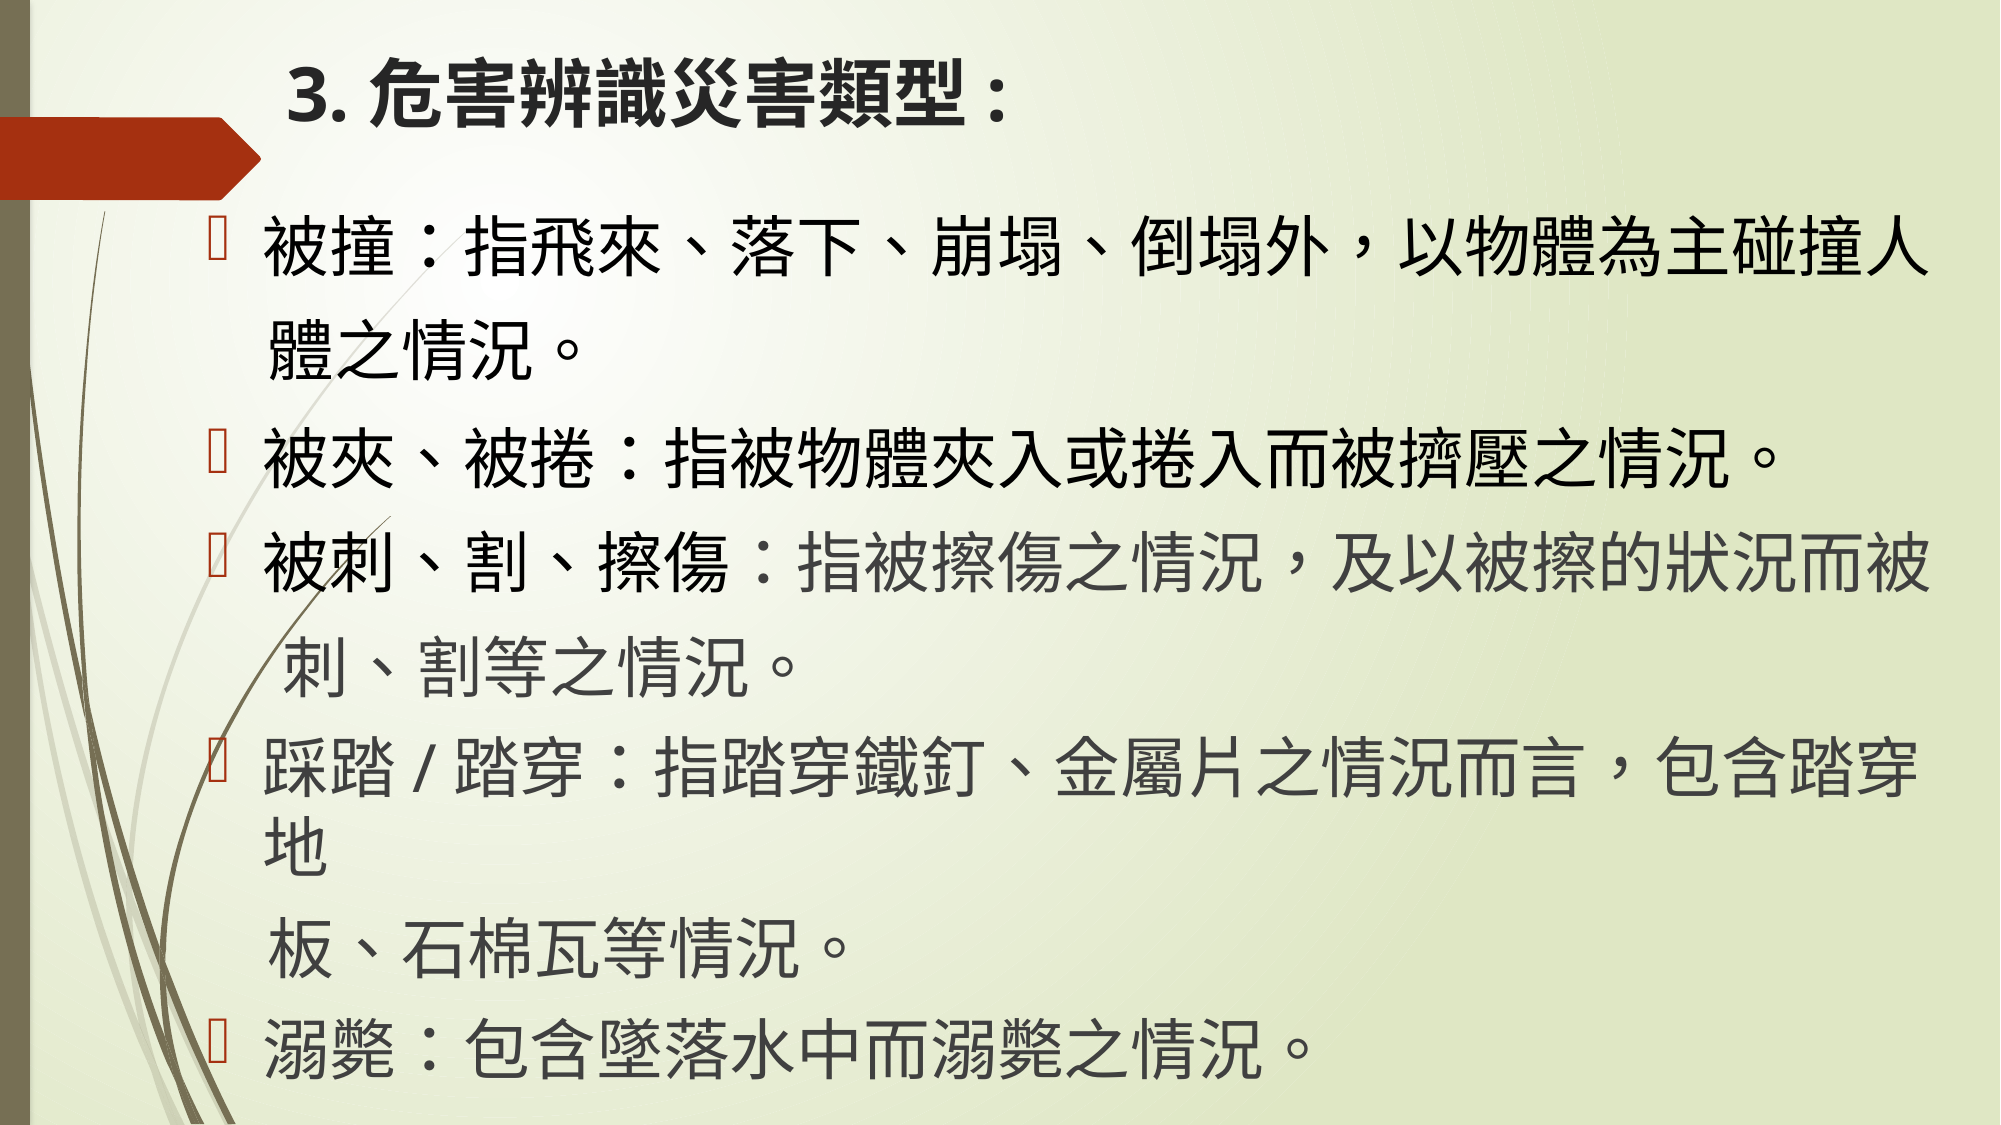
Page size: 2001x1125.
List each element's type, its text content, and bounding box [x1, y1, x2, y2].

list 被撞：指飛來、落下、崩塌、倒塌外，以物體為主碰撞人 體之情況。 被夾、被捲：指被物體夾入或捲入而被擠壓之情況。 被刺、割、擦傷：指被擦傷之情況，及以被擦的狀況而被 刺、割等之情況。 踩踏/踏穿：指踏穿鐵釘、金屬片之情況而言，包含踏穿地 板、石棉瓦等情況。 溺斃：包含墜落水中而溺斃之情況。 [191, 193, 2000, 1042]
title 3.危害辨識災害類型: [271, 38, 1733, 193]
